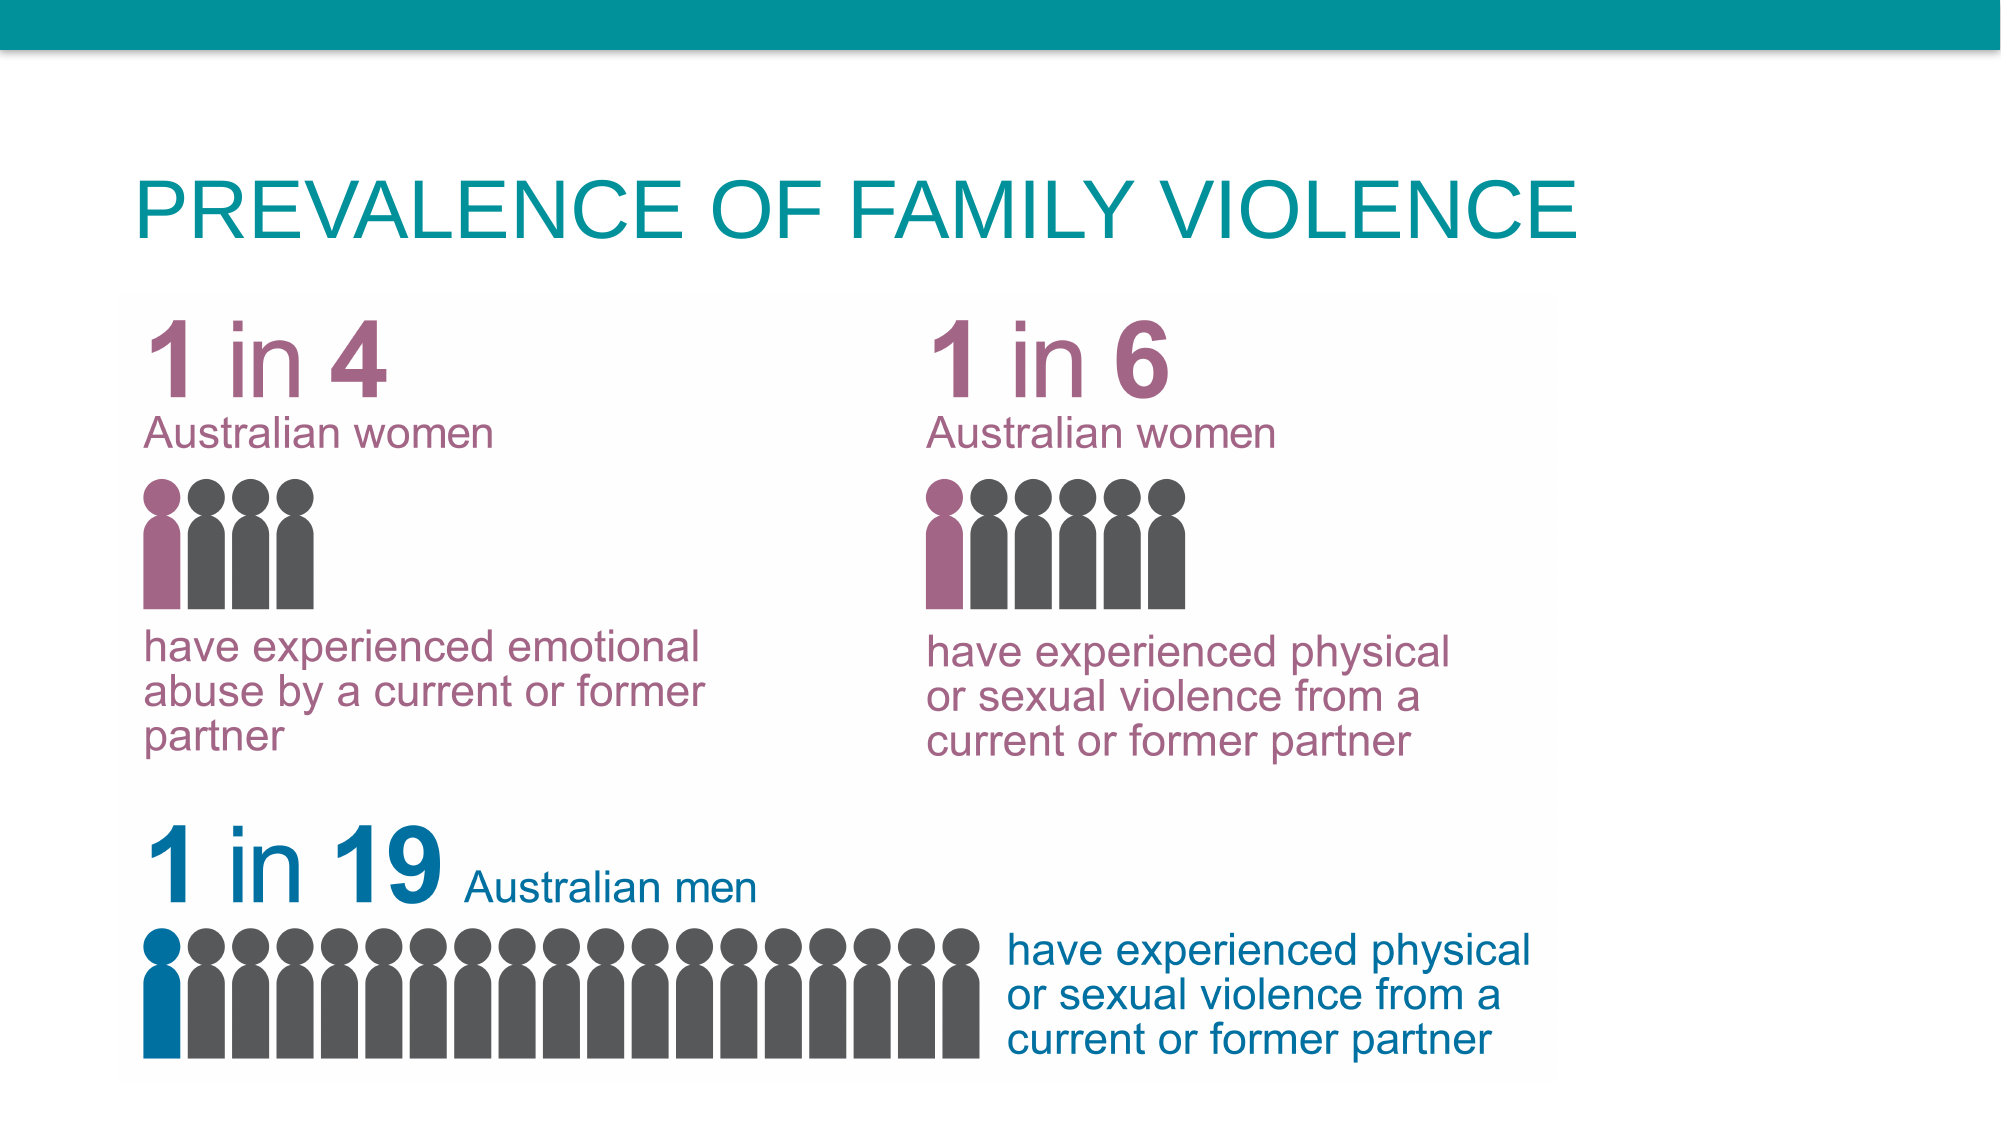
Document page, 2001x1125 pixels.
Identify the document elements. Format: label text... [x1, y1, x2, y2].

title Prevalence of family violence [118, 147, 1859, 287]
picture [117, 294, 1557, 1083]
